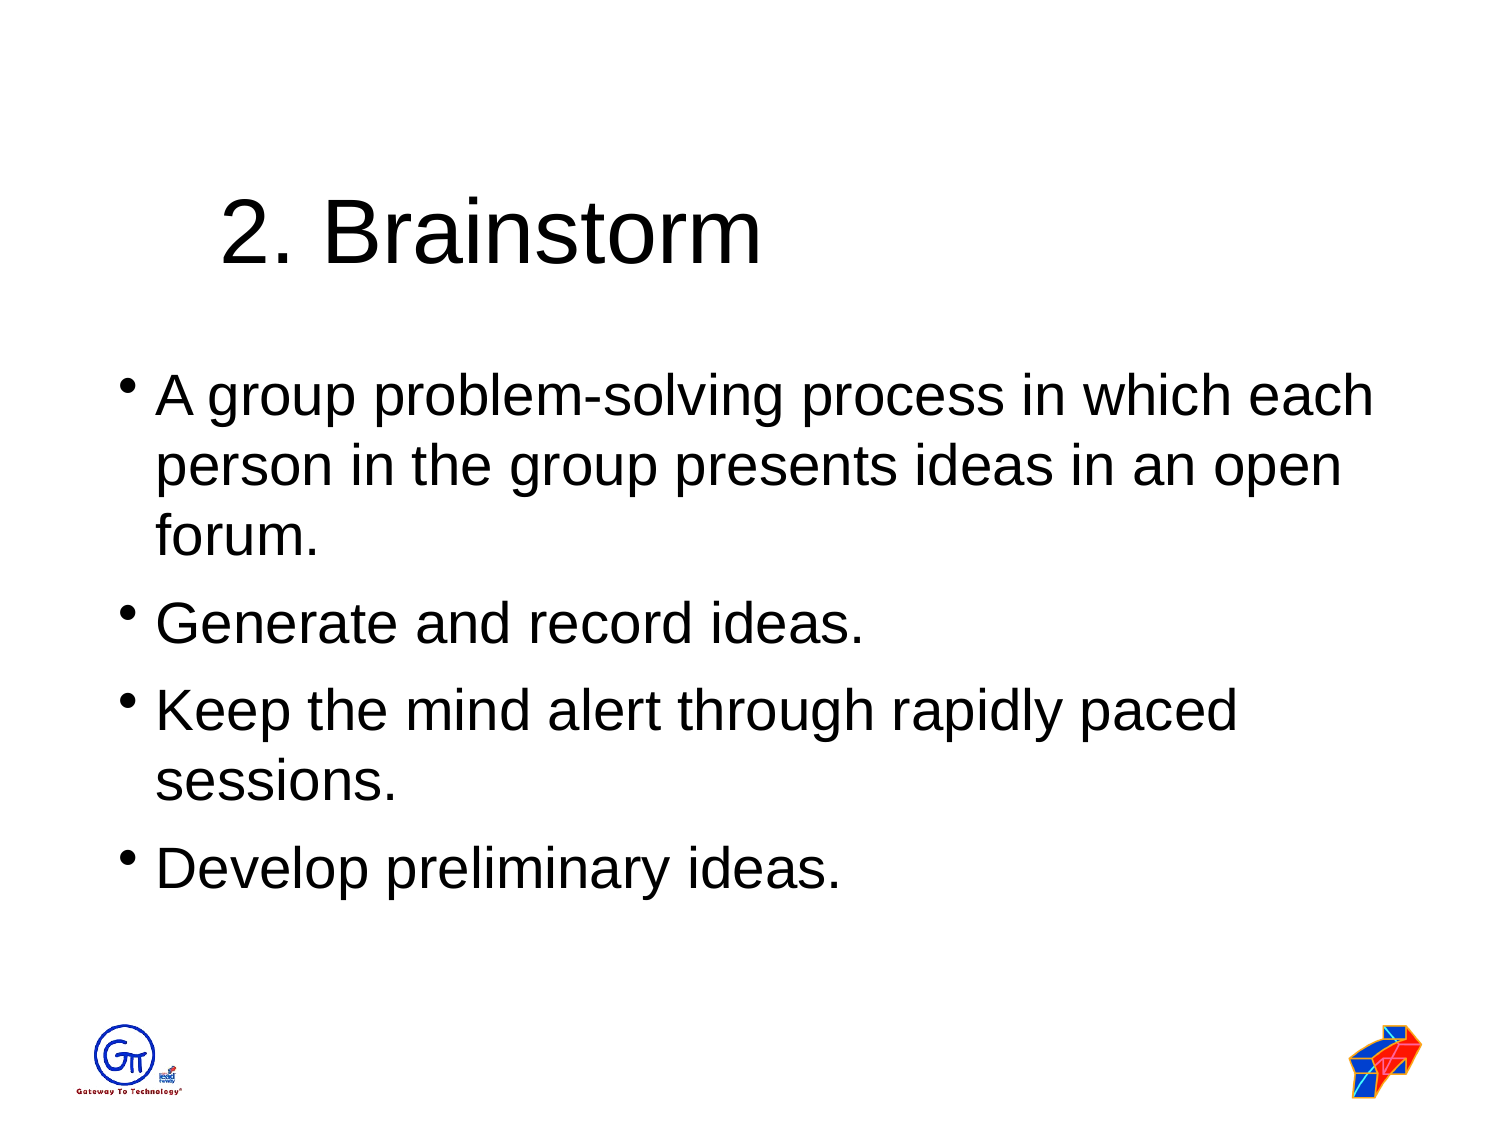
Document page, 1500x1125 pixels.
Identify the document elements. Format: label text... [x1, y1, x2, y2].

text_box 2. Brainstorm [204, 162, 1084, 289]
picture [73, 1020, 183, 1096]
text_box A group problem-solving process in which each person in the group presents ideas in an open forum. Generate and record ideas. Keep the mind alert through rapidly paced sessions. Develop preliminary ideas. [103, 350, 1451, 908]
picture [1346, 1021, 1425, 1102]
